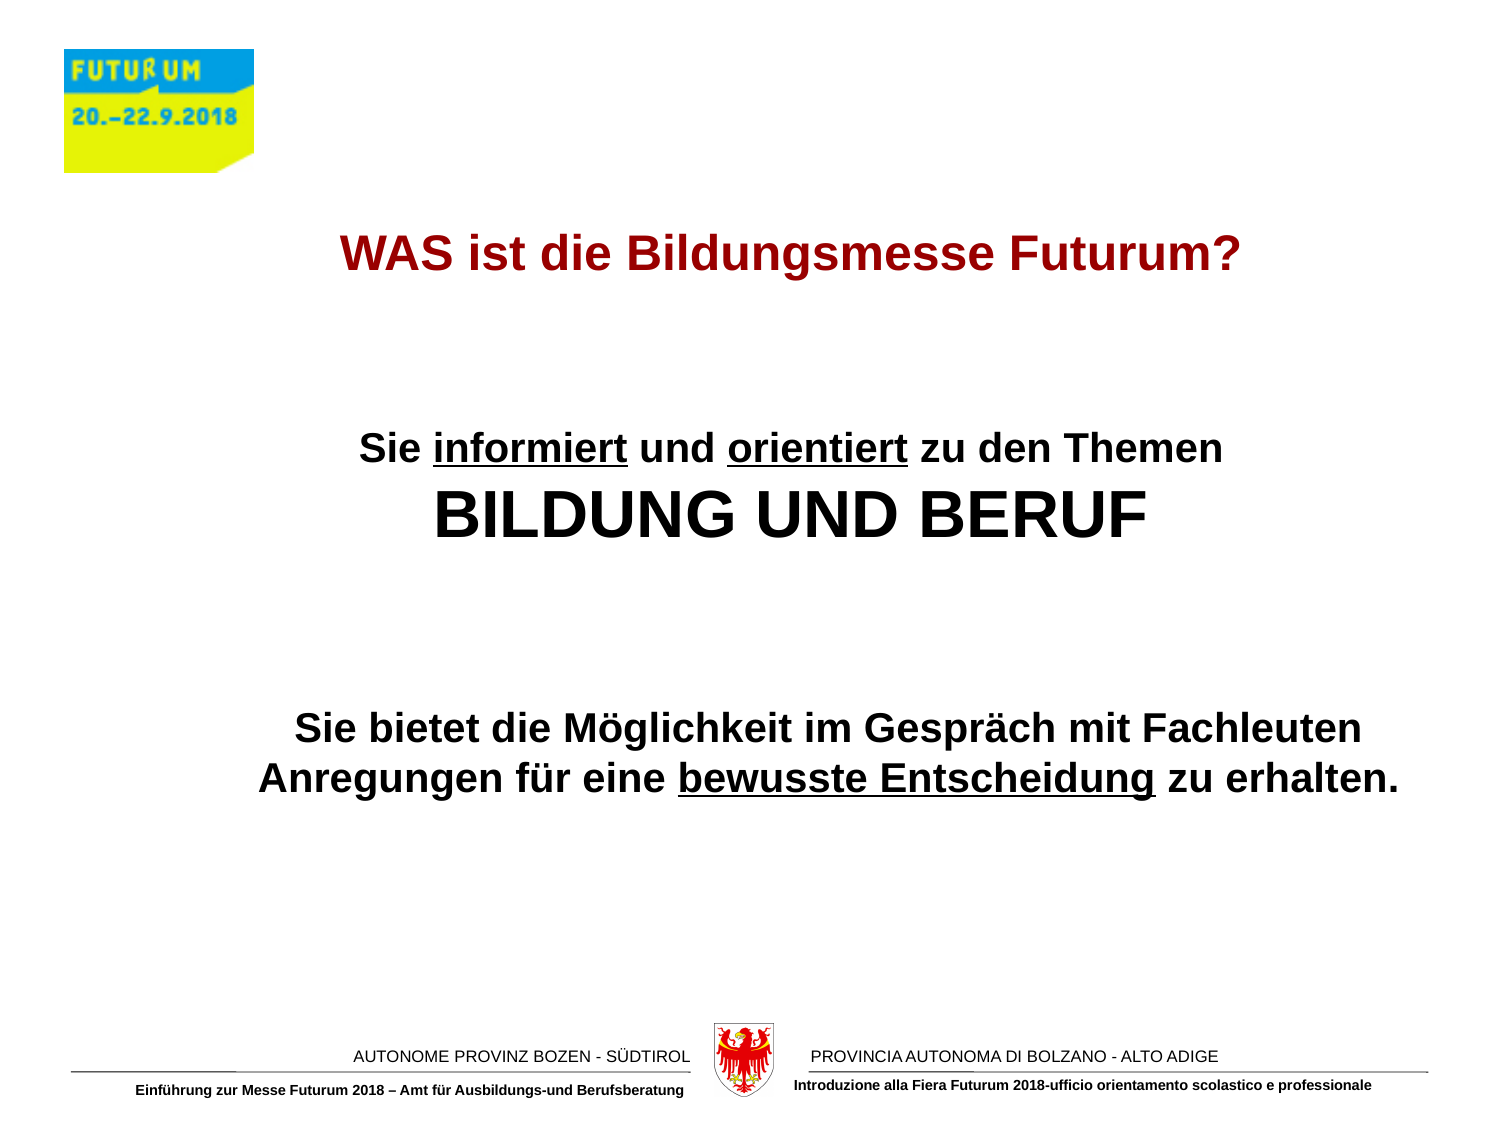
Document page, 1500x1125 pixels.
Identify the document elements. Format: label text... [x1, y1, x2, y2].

picture [72, 60, 84, 81]
text_box WAS ist die Bildungsmesse Futurum? Sie informiert und orientiert zu den Themen BILDUNG UND BERUF Sie bietet die Möglichkeit im Gespräch mit Fachleuten Anregungen für eine bewusste Entscheidung zu erhalten. [112, 160, 1470, 1076]
picture [714, 1076, 774, 1097]
picture [144, 57, 156, 80]
picture [125, 60, 139, 81]
picture [163, 60, 177, 81]
picture [106, 60, 120, 81]
picture [64, 85, 254, 173]
picture [88, 60, 103, 81]
picture [182, 60, 200, 81]
